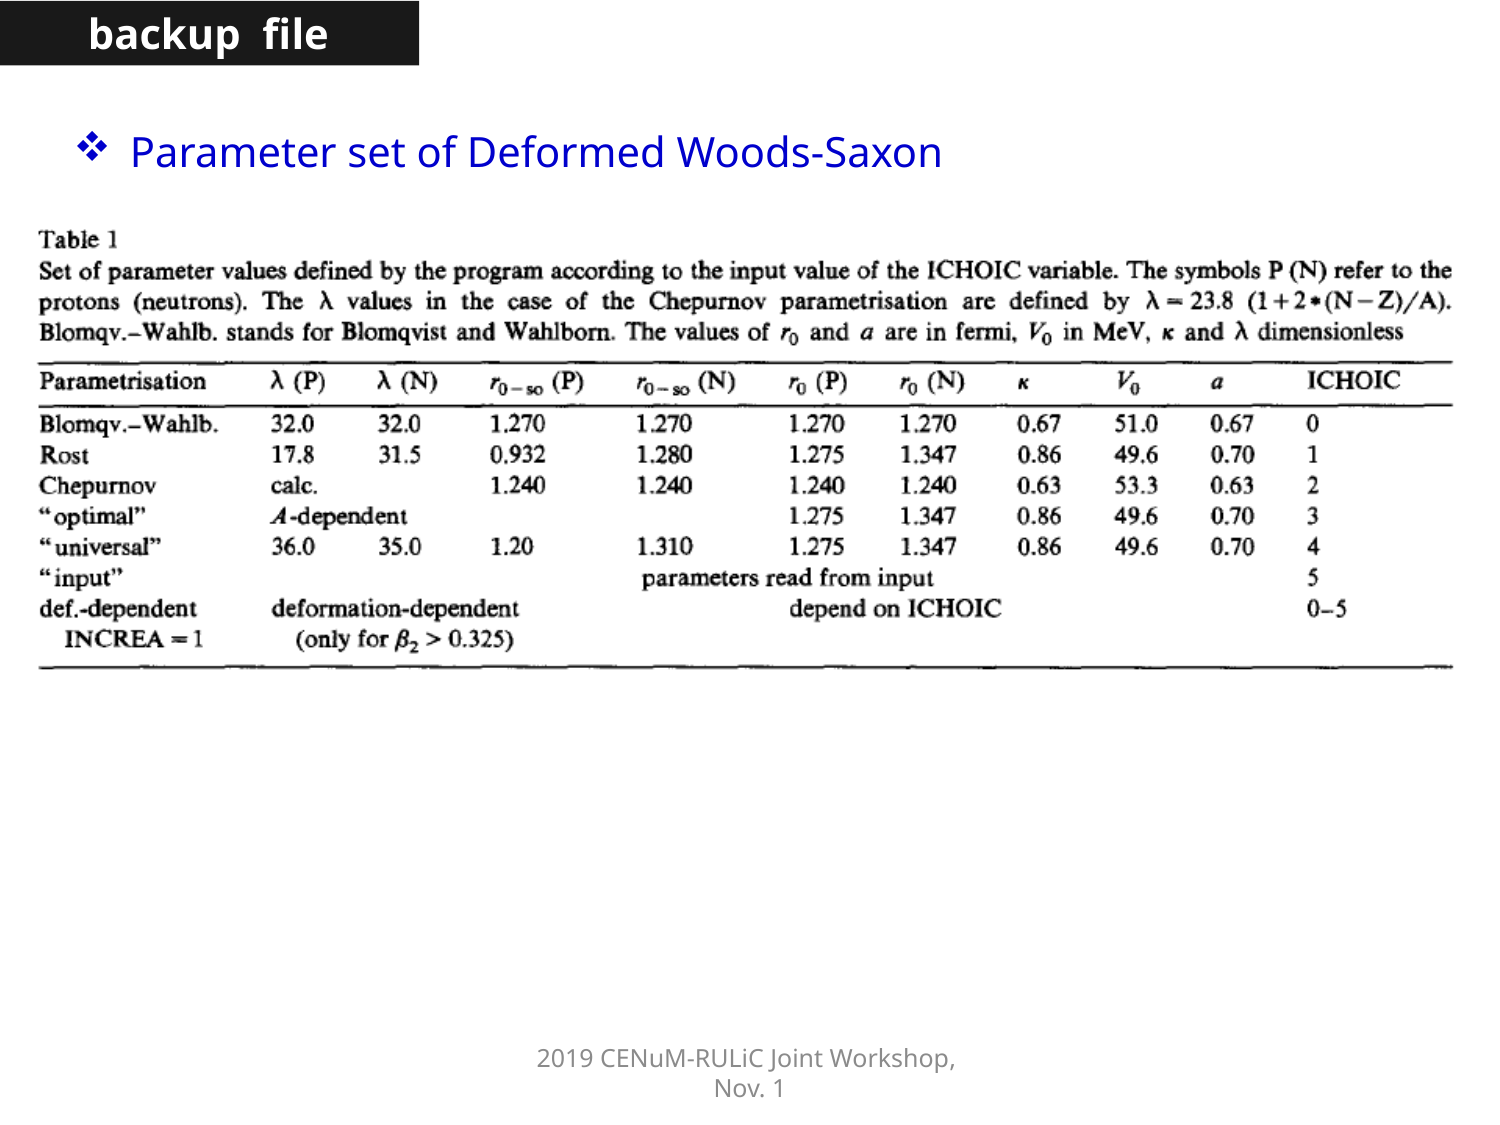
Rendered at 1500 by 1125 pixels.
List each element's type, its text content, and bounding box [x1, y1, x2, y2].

footer 2019 CENuM-RULiC Joint Workshop, Nov. 1 [512, 1042, 988, 1103]
picture [16, 210, 1483, 693]
text_box backup file [0, 0, 420, 66]
text_box Parameter set of Deformed Woods-Saxon [17, 118, 1010, 184]
